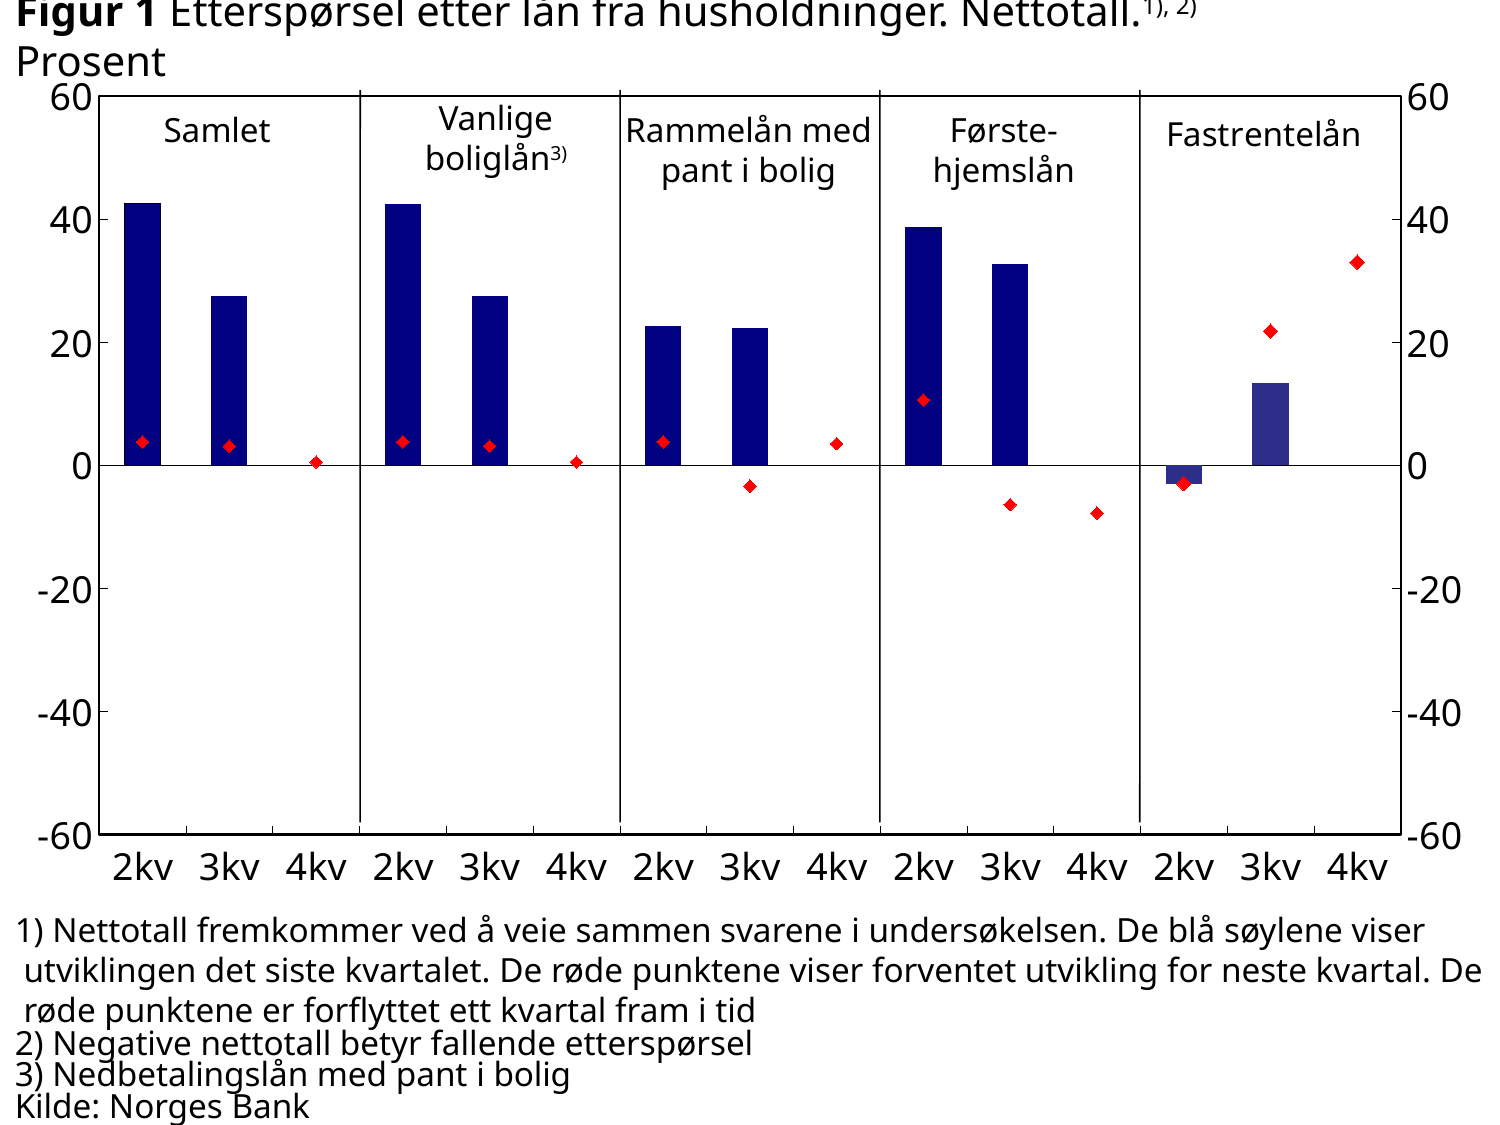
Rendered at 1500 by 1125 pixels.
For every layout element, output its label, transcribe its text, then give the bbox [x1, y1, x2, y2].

text_box 1) Nettotall fremkommer ved å veie sammen svarene i undersøkelsen. De blå søylene viser utviklingen det siste kvartalet. De røde punktene viser forventet utvikling for neste kvartal. De røde punktene er forflyttet ett kvartal fram i tid 2) Negative nettotall betyr fallende etterspørsel 3) Nedbetalingslån med pant i bolig Kilde: Norges Bank [0, 934, 1500, 1125]
title Figur 1 Etterspørsel etter lån fra husholdninger. Nettotall.1), 2) Prosent [0, 0, 1337, 68]
chart [0, 70, 1500, 927]
